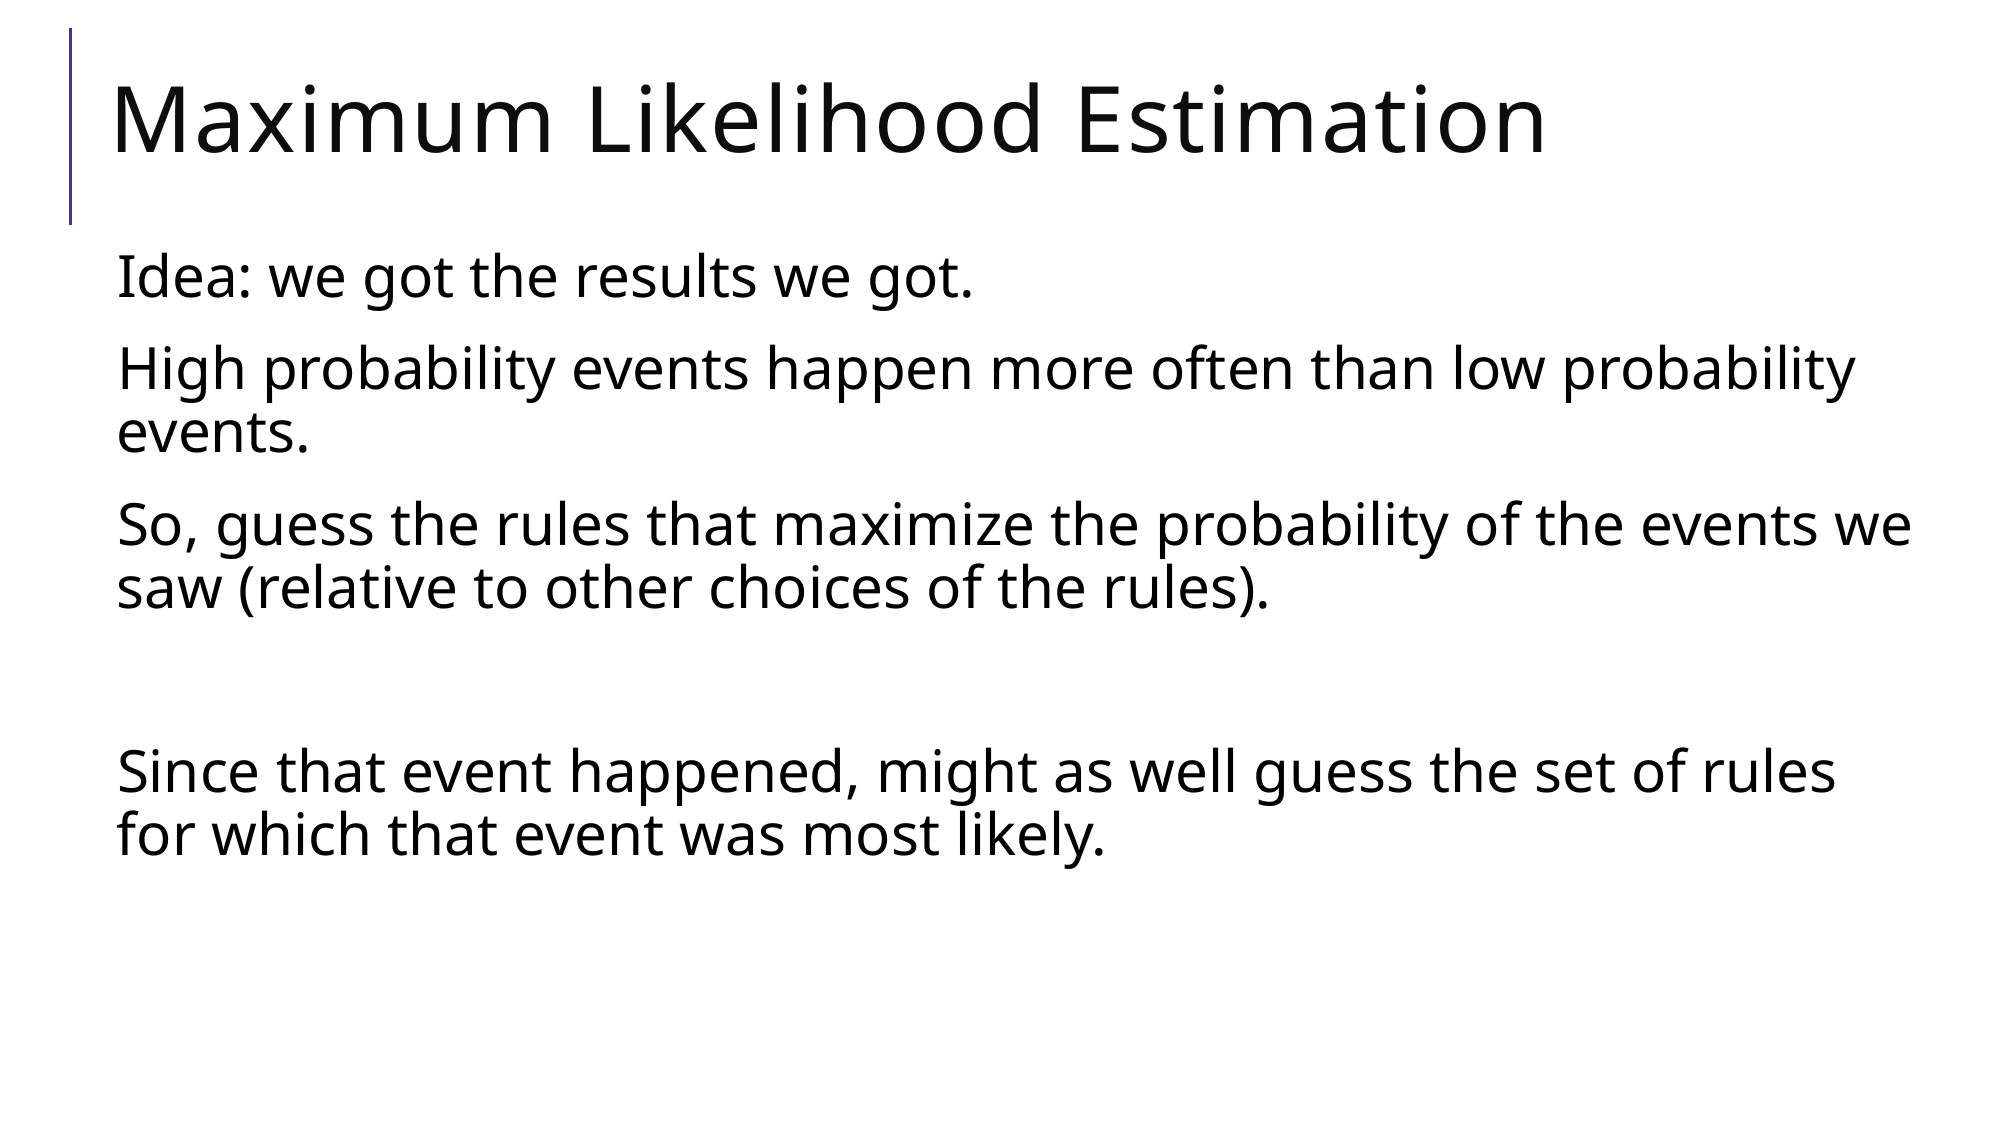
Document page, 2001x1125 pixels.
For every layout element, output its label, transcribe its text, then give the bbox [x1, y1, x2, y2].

title Maximum Likelihood Estimation [94, 43, 1930, 210]
list Idea: we got the results we got. High probability events happen more often than low probability events. So, guess the rules that maximize the probability of the events we saw (relative to other choices of the rules). Since that event happened, might as well guess the set of rules for which that event was most likely. [94, 240, 1930, 1035]
